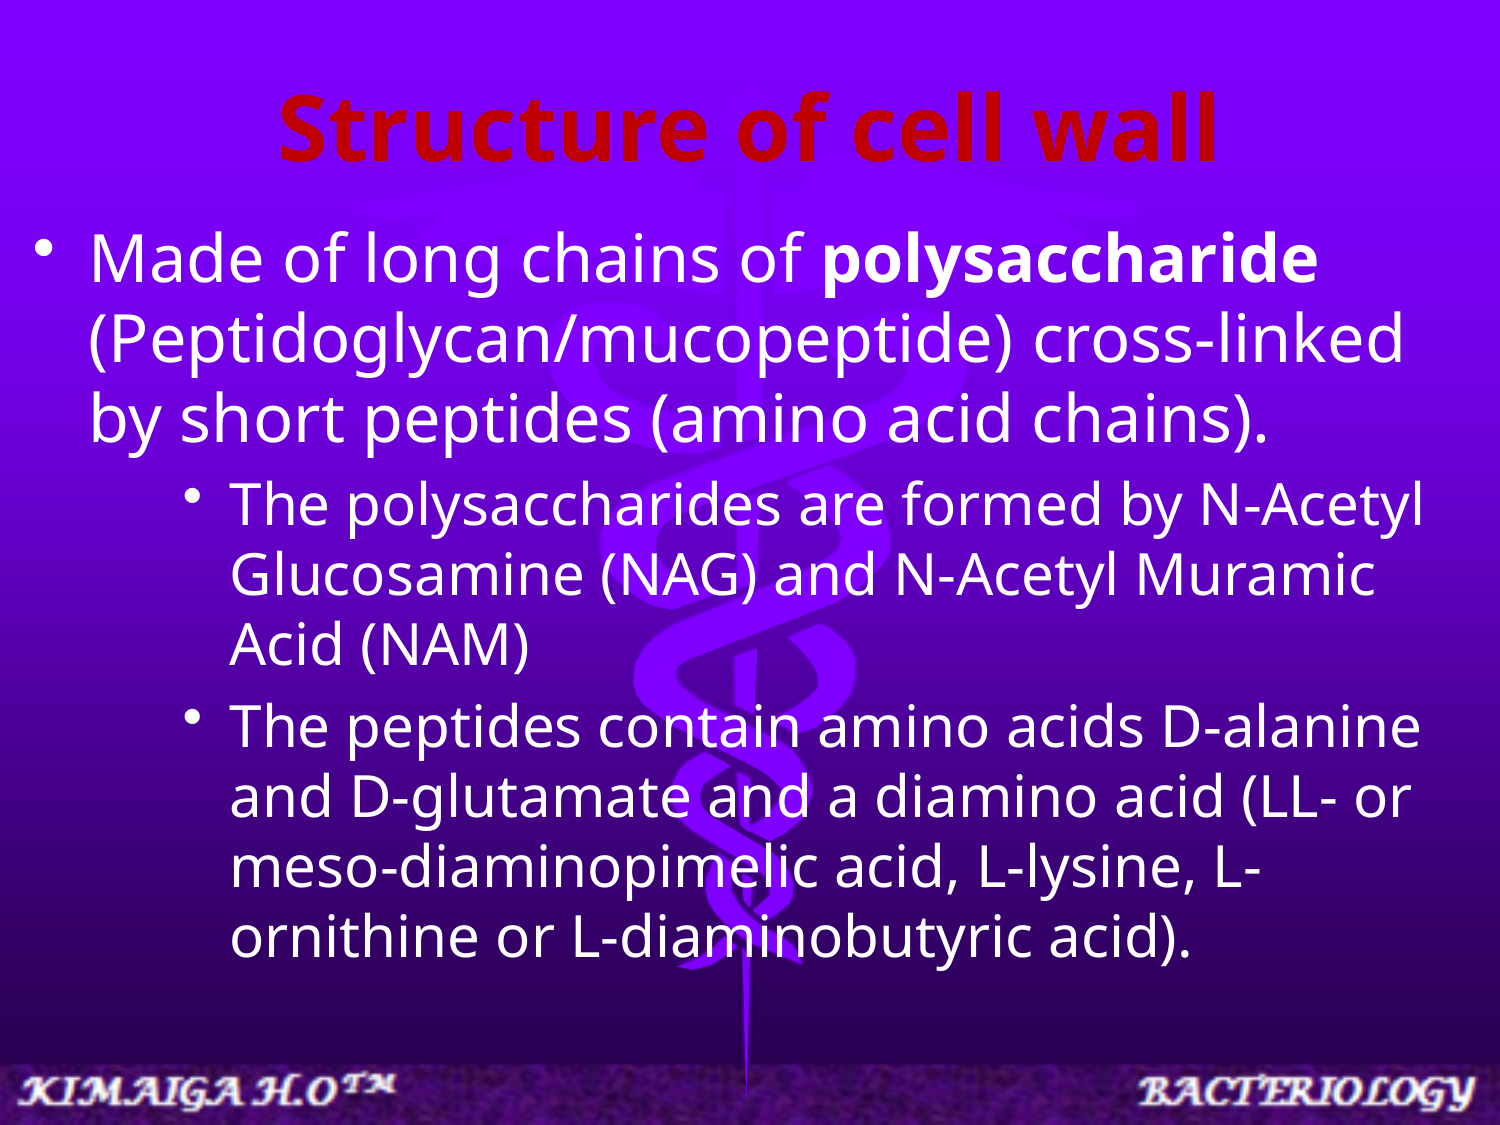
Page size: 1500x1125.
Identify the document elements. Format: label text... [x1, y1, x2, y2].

title Structure of cell wall [112, 65, 1388, 185]
list Made of long chains of polysaccharide (Peptidoglycan/mucopeptide) cross-linked by short peptides (amino acid chains). The polysaccharides are formed by N-Acetyl Glucosamine (NAG) and N-Acetyl Muramic Acid (NAM) The peptides contain amino acids D-alanine and D-glutamate and a diamino acid (LL- or meso-diaminopimelic acid, L-lysine, L-ornithine or L-diaminobutyric acid). [17, 208, 1471, 1094]
picture [0, 0, 1500, 1125]
